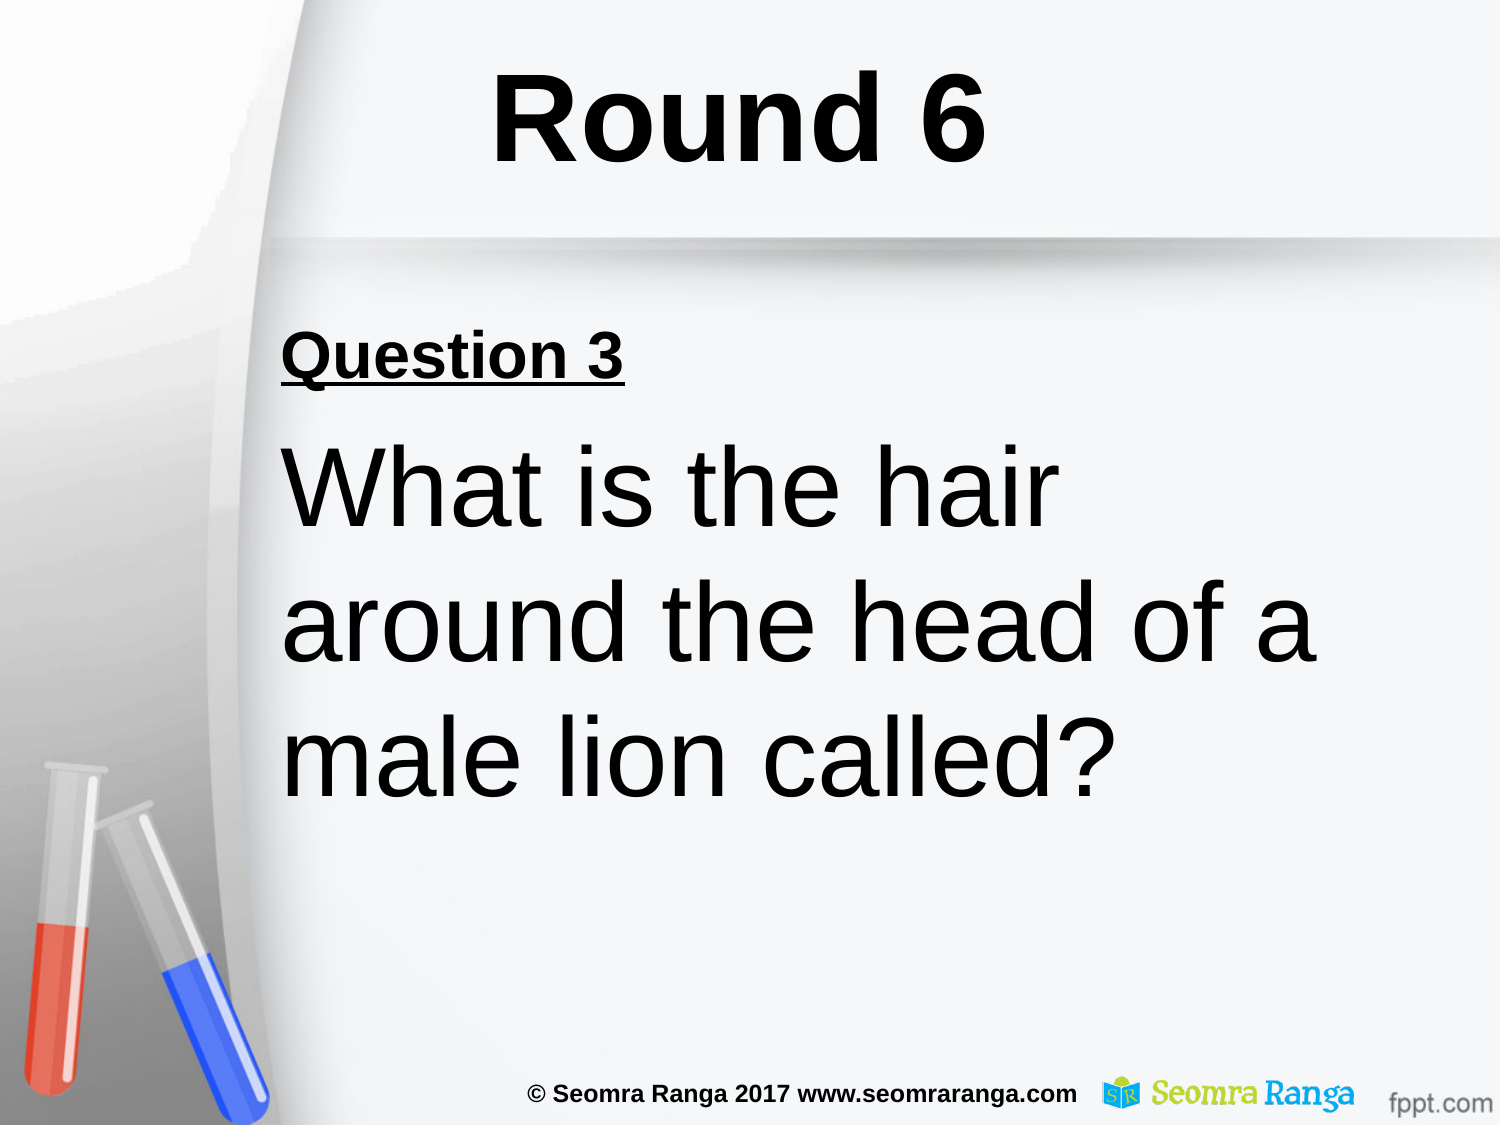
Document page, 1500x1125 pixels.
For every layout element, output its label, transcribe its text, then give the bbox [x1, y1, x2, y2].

title Round 6 [64, 31, 1415, 192]
text_box © Seomra Ranga 2017 www.seomraranga.com [431, 1070, 1087, 1116]
picture [0, 0, 1500, 1125]
list Question 3 What is the hair around the head of a male lion called? [265, 304, 1425, 1047]
